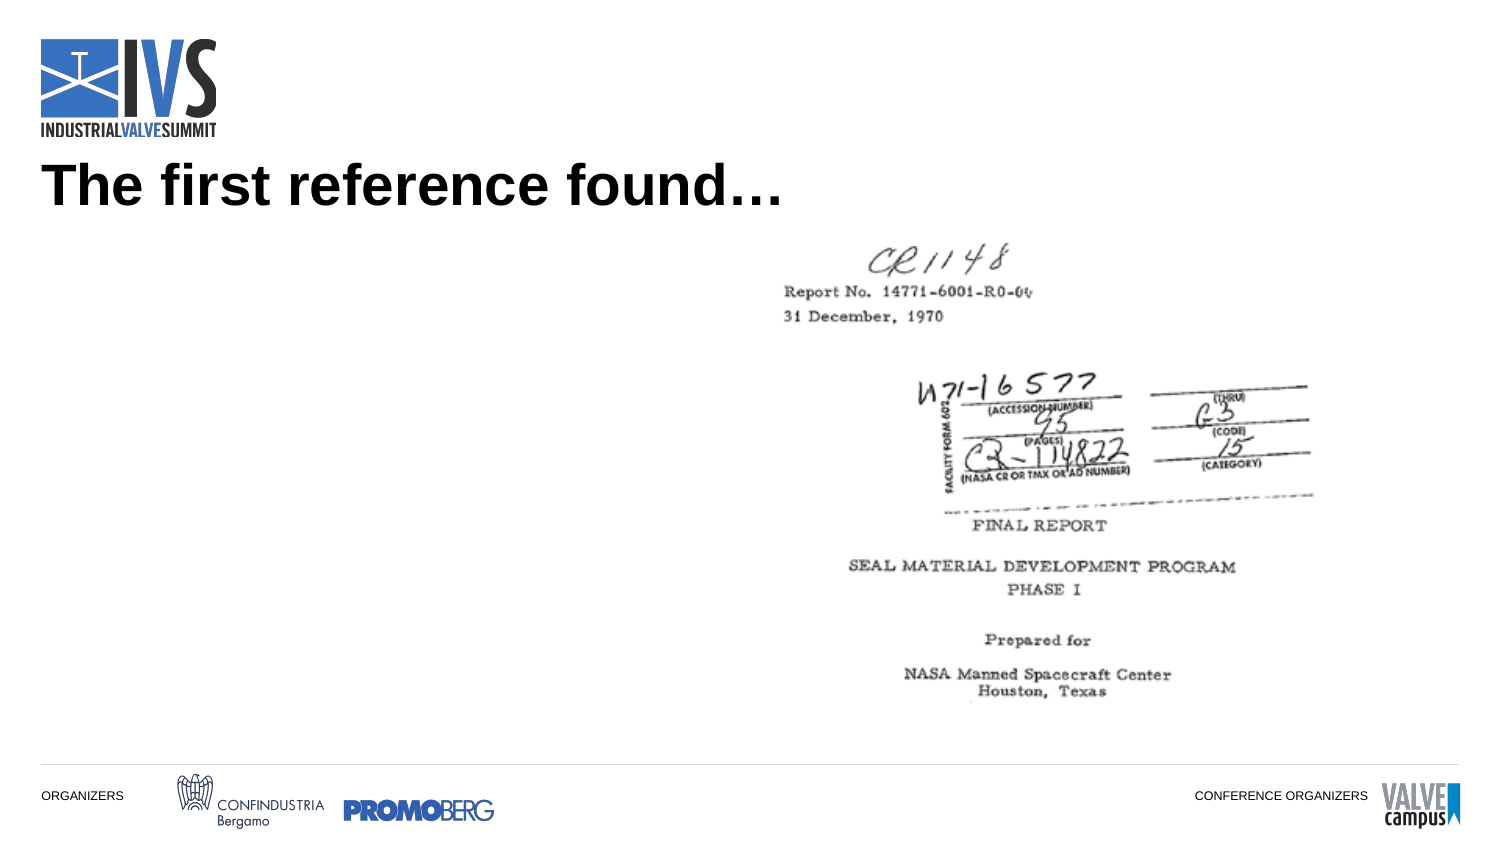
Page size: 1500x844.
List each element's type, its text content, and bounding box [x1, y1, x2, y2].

picture [167, 768, 334, 831]
picture [41, 39, 216, 137]
picture [749, 209, 1348, 738]
title The first reference found… [41, 147, 1196, 252]
picture [343, 768, 496, 830]
picture [1377, 762, 1465, 844]
